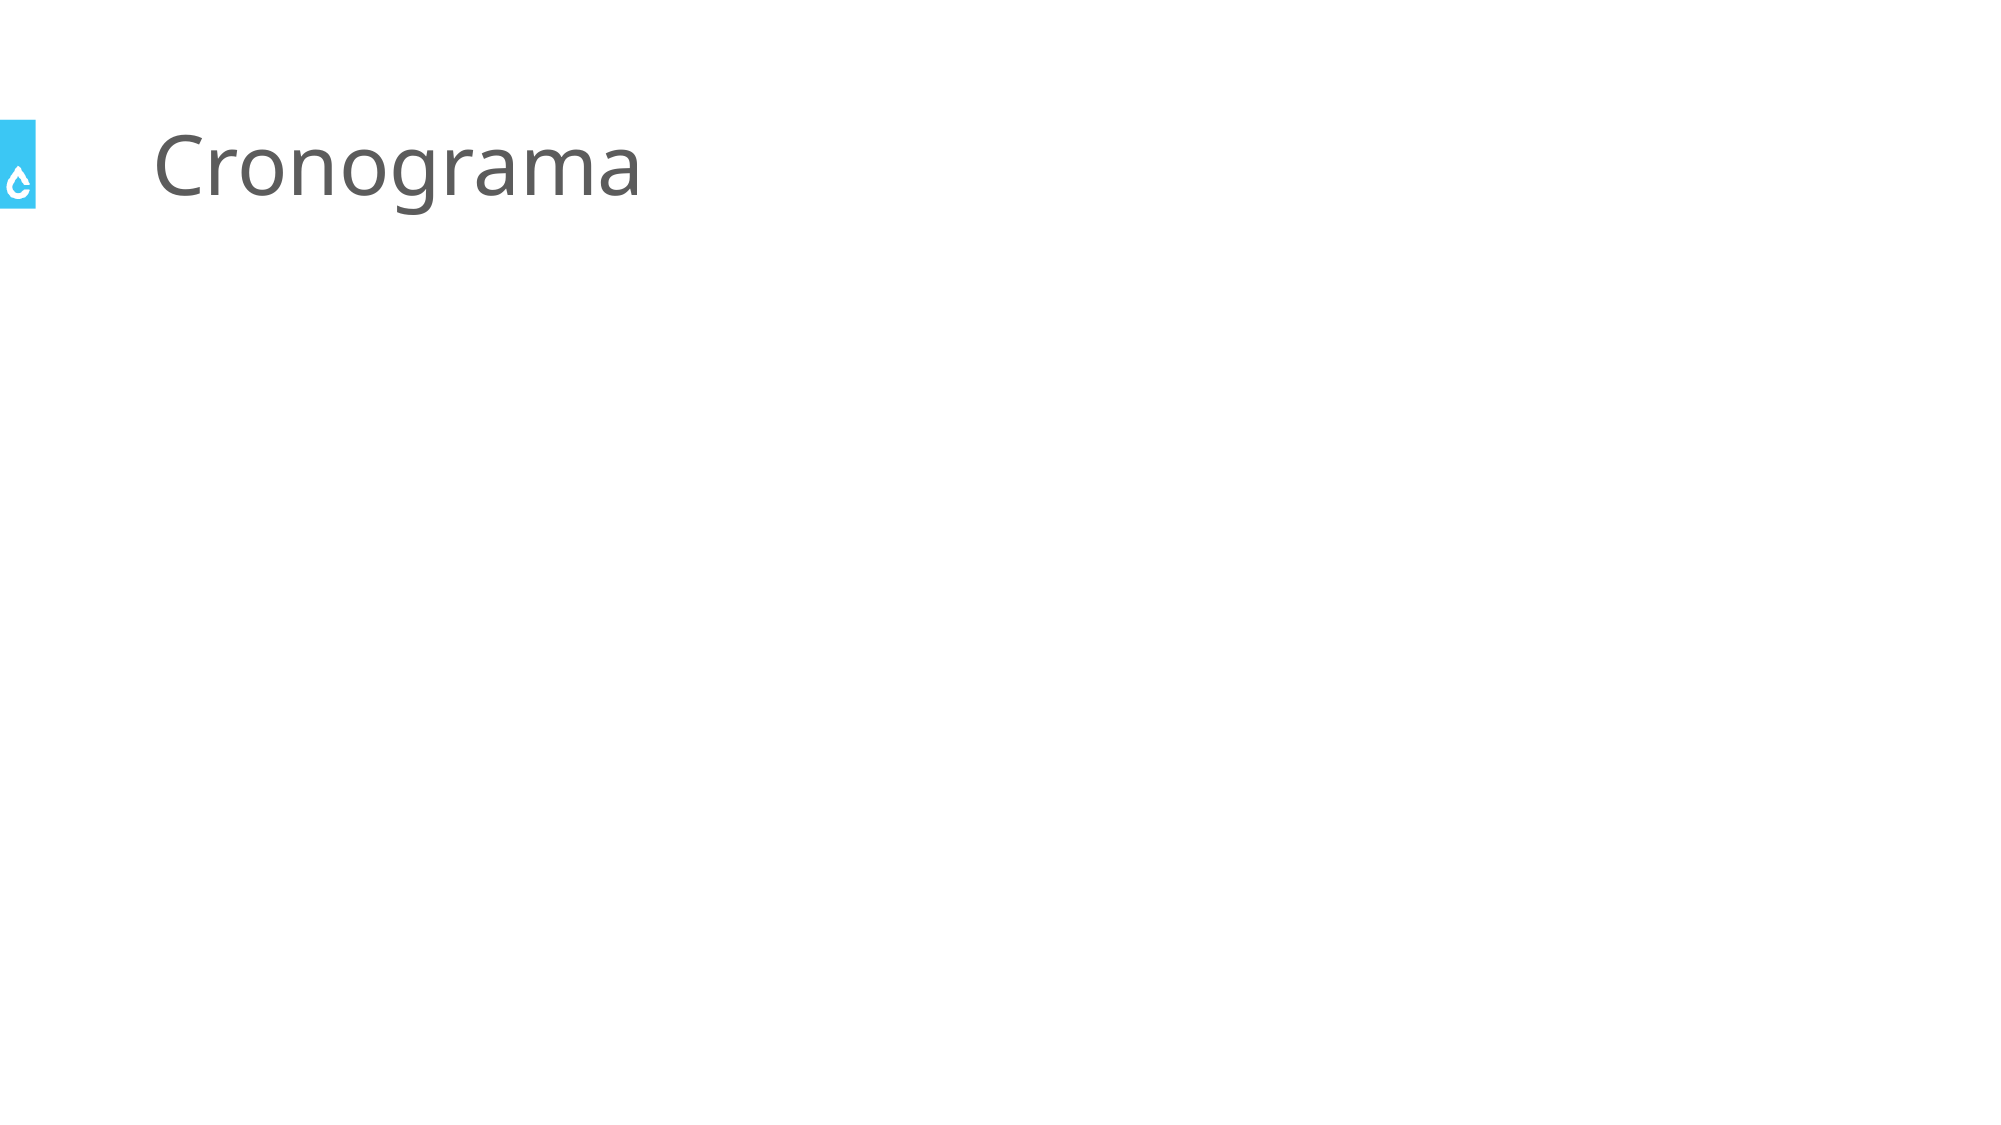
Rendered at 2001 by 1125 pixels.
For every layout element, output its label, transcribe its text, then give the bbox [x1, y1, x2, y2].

picture [0, 119, 36, 209]
title Cronograma [137, 59, 1863, 278]
